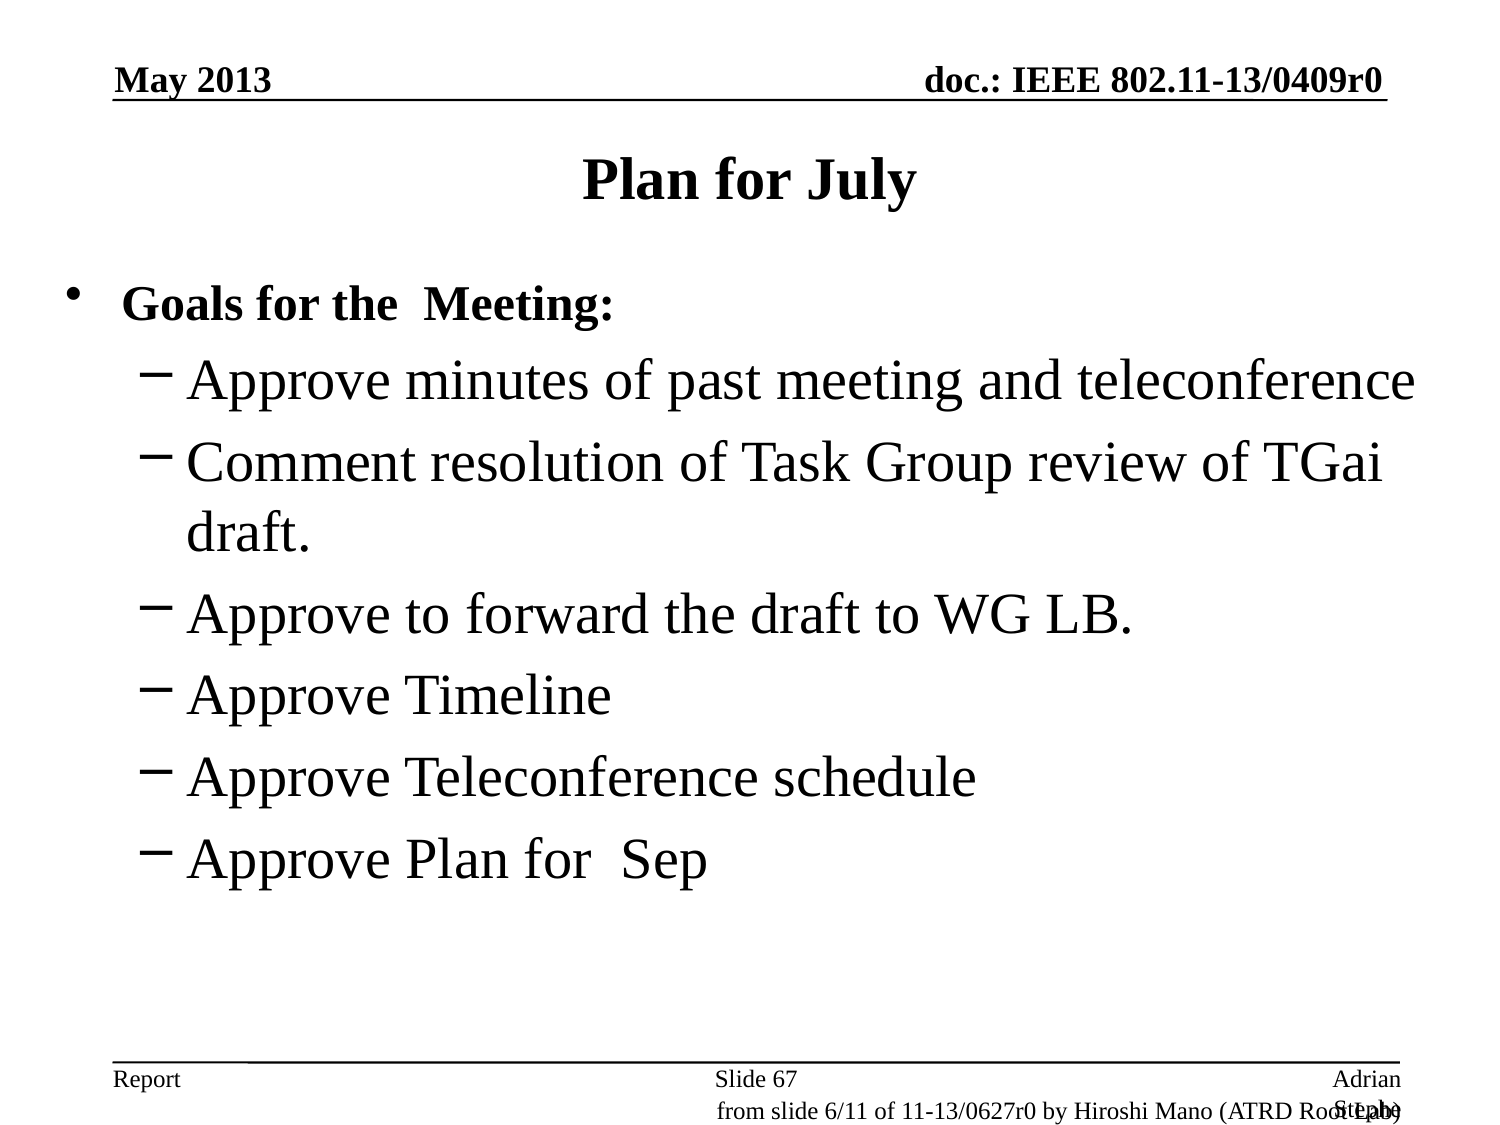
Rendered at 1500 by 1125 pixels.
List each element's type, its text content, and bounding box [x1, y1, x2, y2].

slide_number Slide 67 [712, 1061, 800, 1087]
list Goals for the Meeting: Approve minutes of past meeting and teleconference Comment resolution of Task Group review of TGai draft. Approve to forward the draft to WG LB. Approve Timeline Approve Teleconference schedule Approve Plan for Sep [50, 262, 1450, 1038]
title Plan for July [112, 112, 1388, 238]
text_box from slide 6/11 of 11-13/0627r0 by Hiroshi Mano (ATRD Root Lab) [343, 1087, 1417, 1125]
footer Adrian Stephens, Intel Corporation [1324, 1061, 1402, 1087]
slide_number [114, 54, 374, 101]
